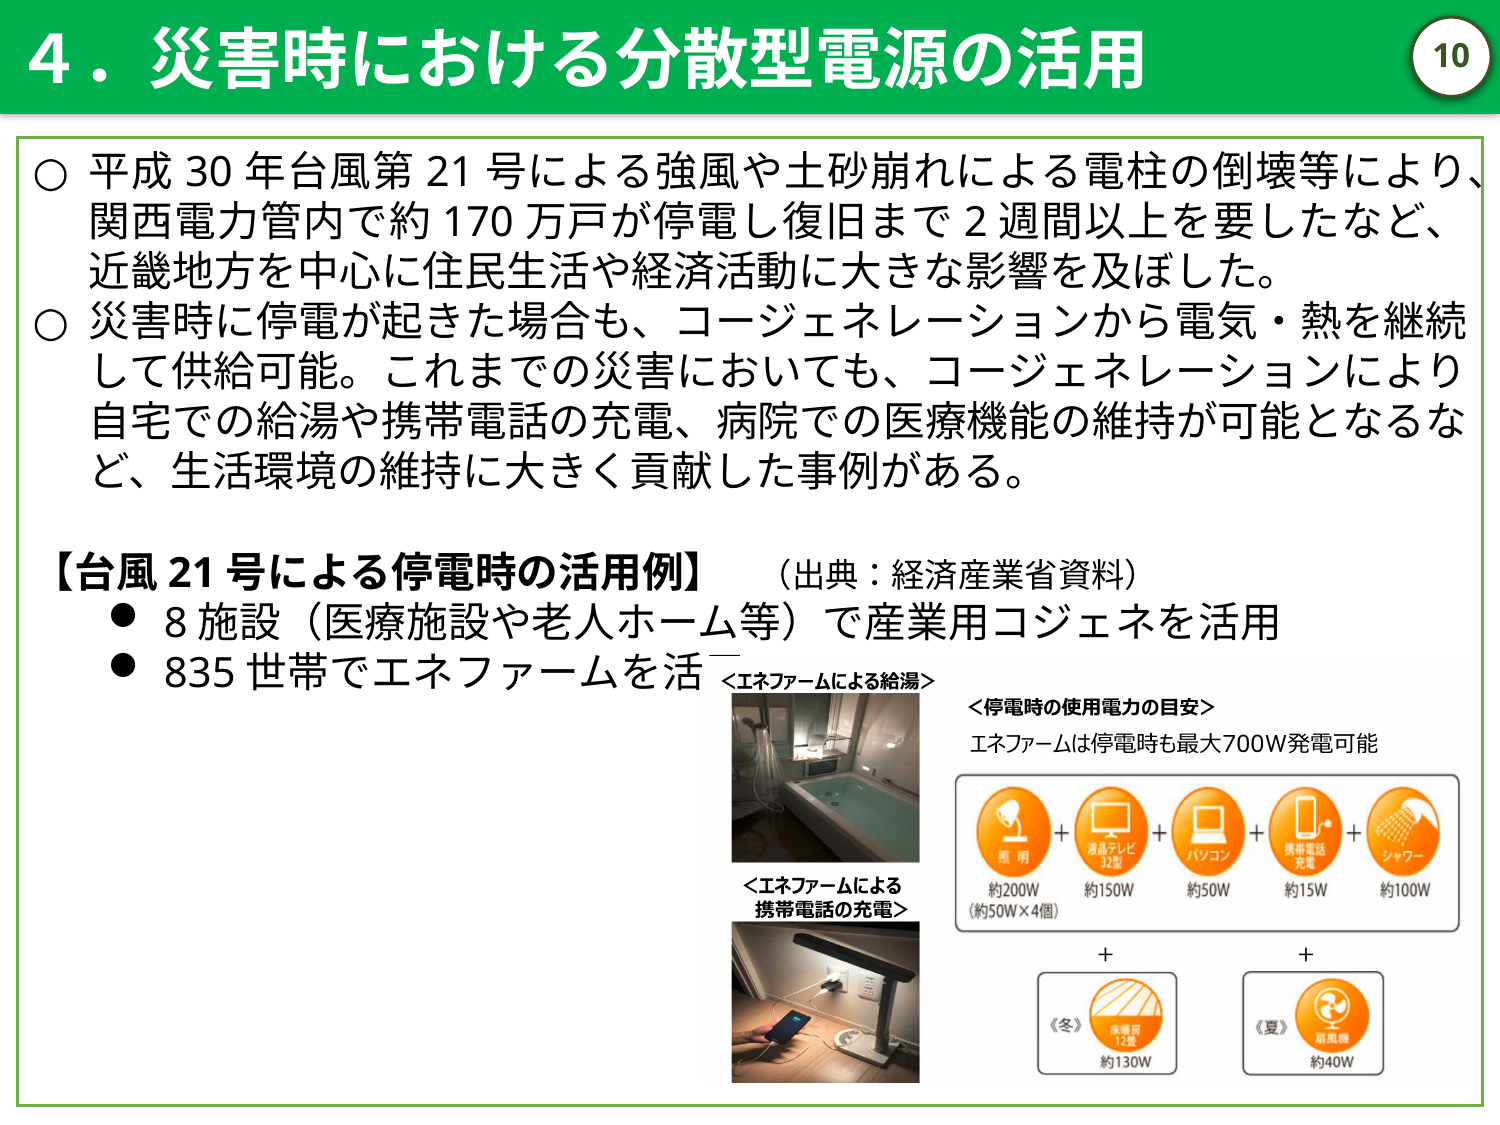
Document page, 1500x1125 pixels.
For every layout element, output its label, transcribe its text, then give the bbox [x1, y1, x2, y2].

text_box ４．災害時における分散型電源の活用 [0, 0, 1500, 114]
text_box 9 [1411, 17, 1492, 97]
text_box 平成30年台風第21号による強風や土砂崩れによる電柱の倒壊等により、関西電力管内で約170万戸が停電し復旧まで2週間以上を要したなど、近畿地方を中心に住民生活や経済活動に大きな影響を及ぼした。 災害時に停電が起きた場合も、コージェネレーションから電気・熱を継続して供給可能。これまでの災害においても、コージェネレーションにより自宅での給湯や携帯電話の充電、病院での医療機能の維持が可能となるなど、生活環境の維持に大きく貢献した事例がある。 【台風21号による停電時の活用例】 （出典：経済産業省資料） 8施設（医療施設や老人ホーム等）で産業用コジェネを活用 835世帯でエネファームを活用 [17, 136, 1483, 1107]
picture [702, 656, 1471, 1083]
